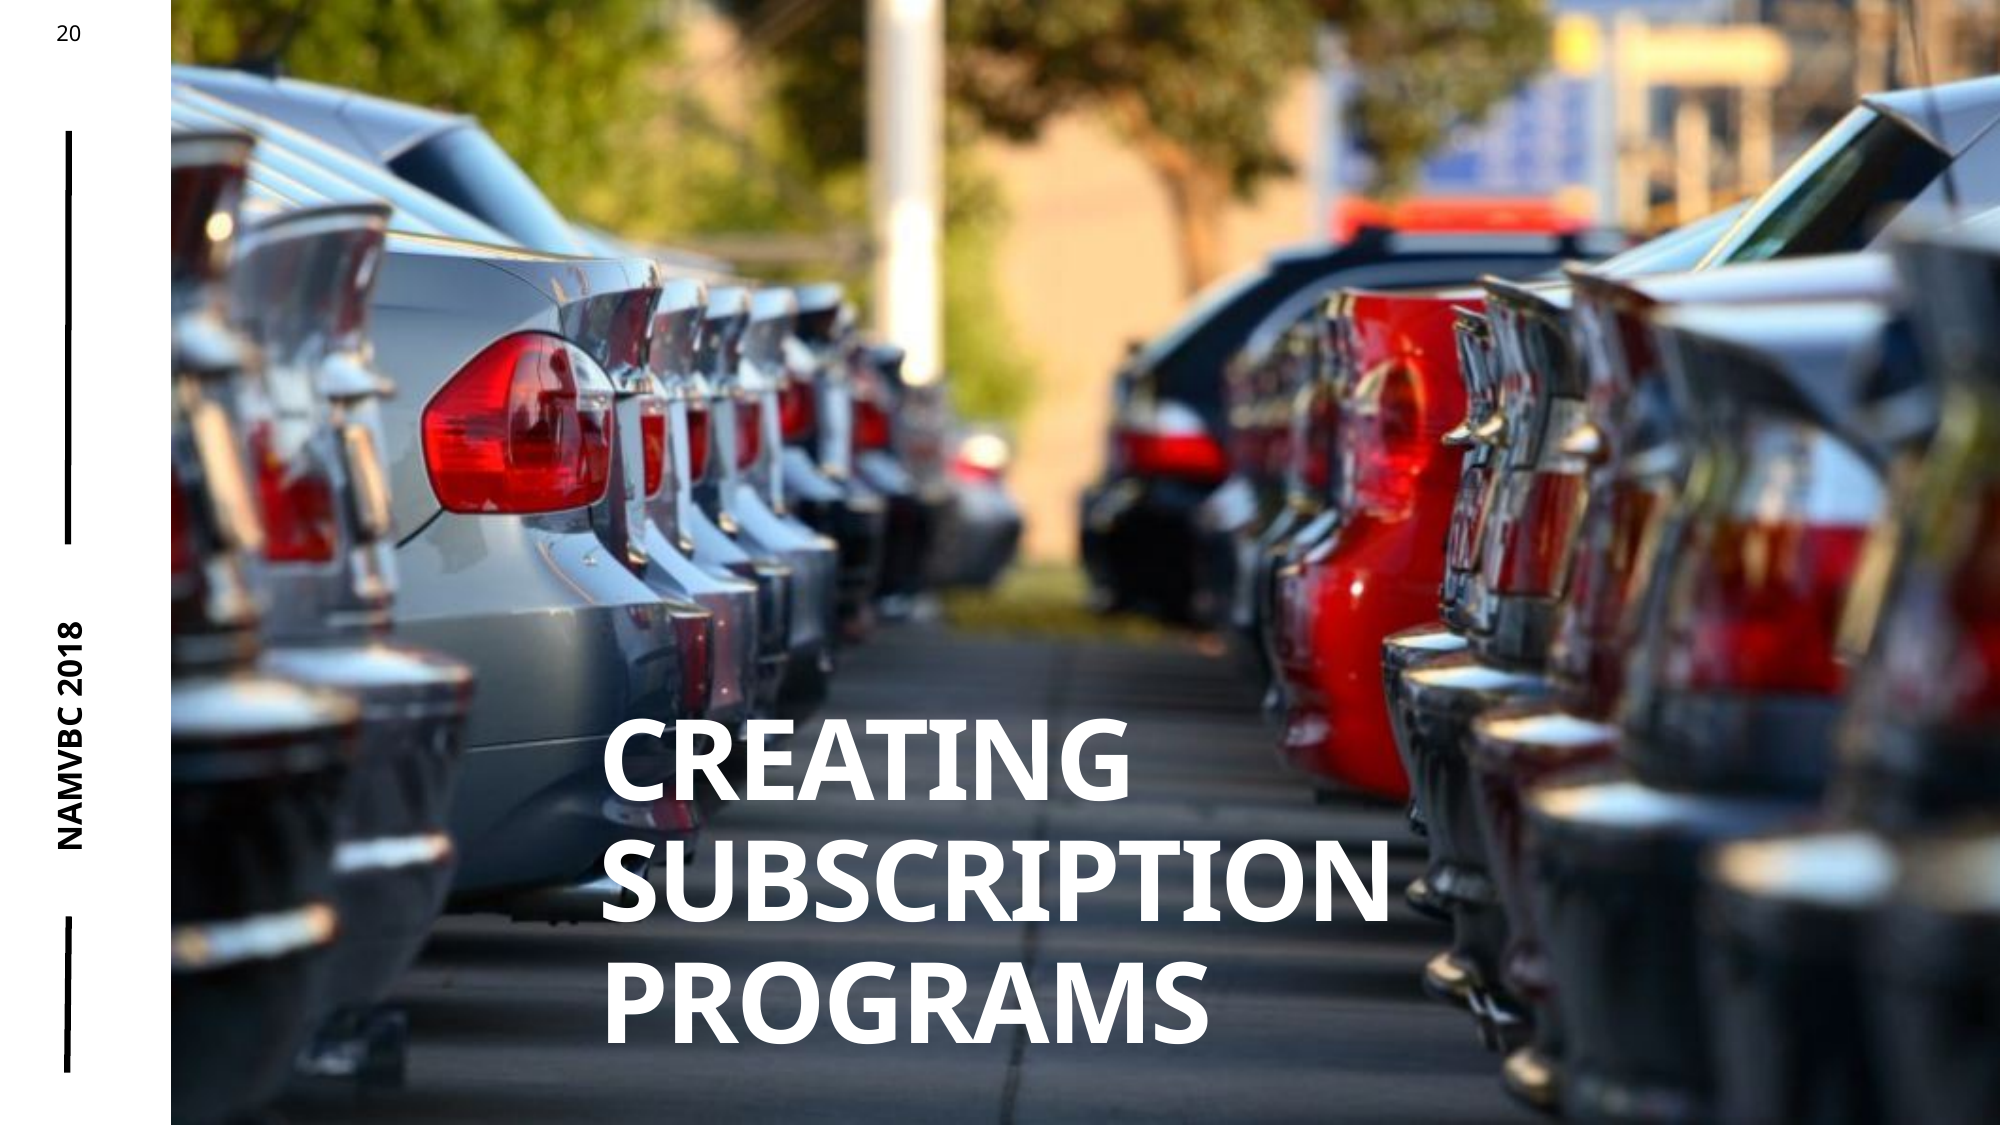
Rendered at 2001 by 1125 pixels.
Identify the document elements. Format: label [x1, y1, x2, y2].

list [171, 0, 2000, 1125]
